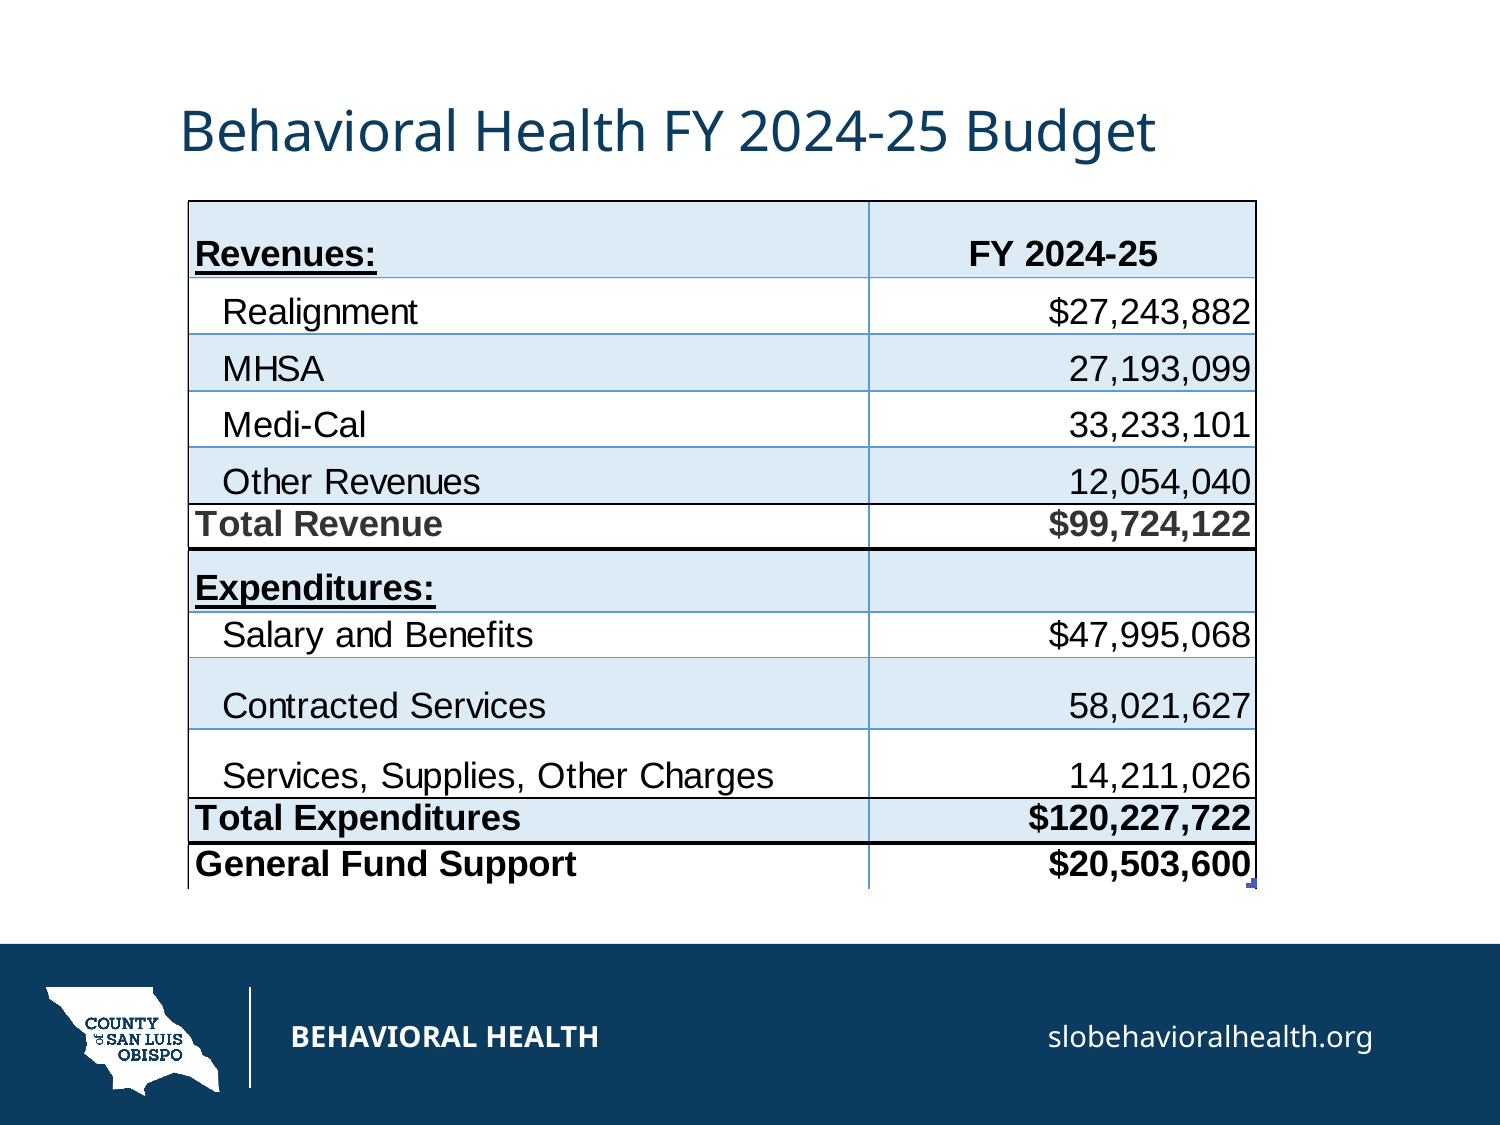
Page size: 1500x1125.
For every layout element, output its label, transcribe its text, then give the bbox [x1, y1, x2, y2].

picture [187, 199, 1259, 891]
picture [46, 987, 220, 1096]
title Behavioral Health FY 2024-25 Budget [124, 24, 1213, 243]
